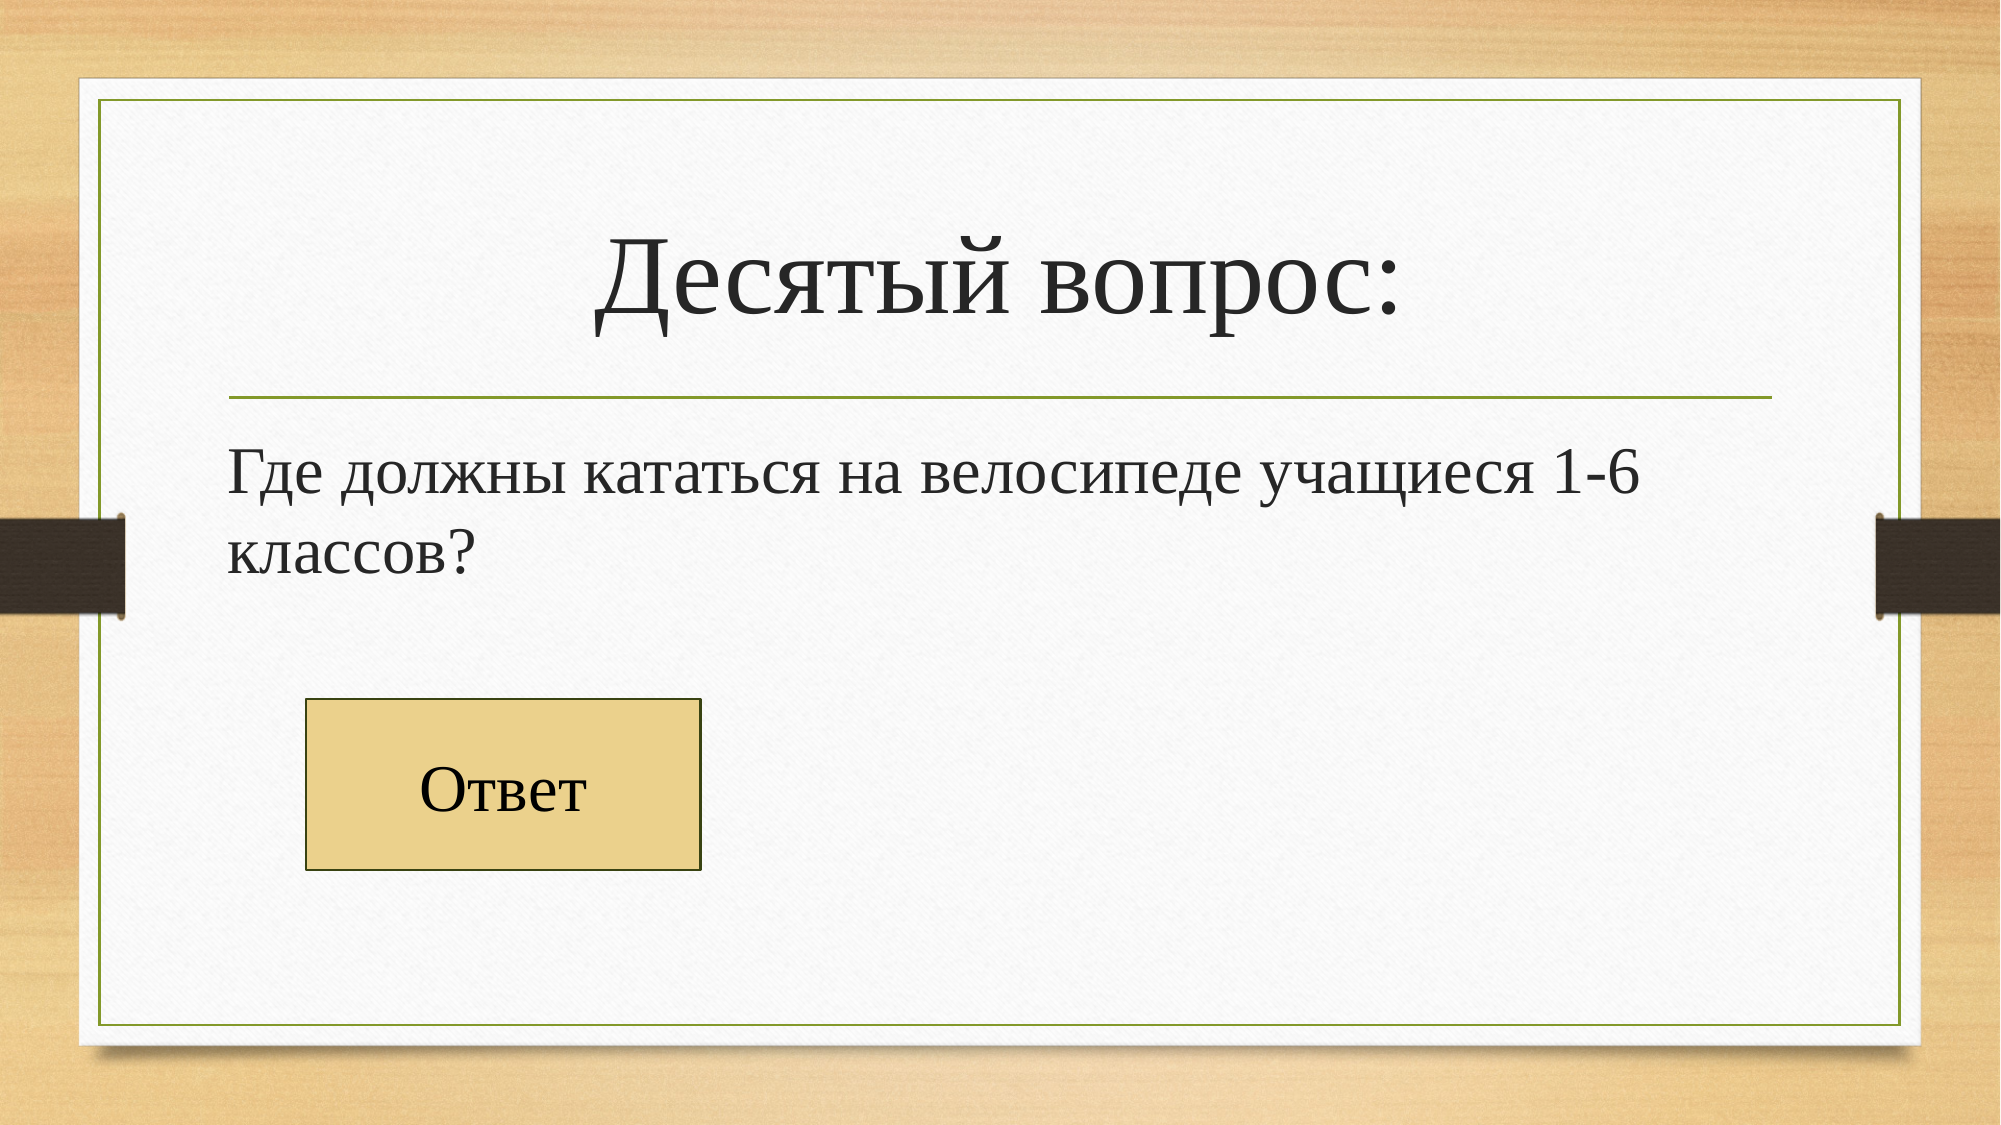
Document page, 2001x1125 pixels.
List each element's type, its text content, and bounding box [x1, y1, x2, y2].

text_box Ответ [305, 698, 702, 871]
title Десятый вопрос: [212, 161, 1788, 375]
list Где должны кататься на велосипеде учащиеся 1-6 классов? [212, 419, 1788, 964]
picture [0, 0, 2001, 1125]
